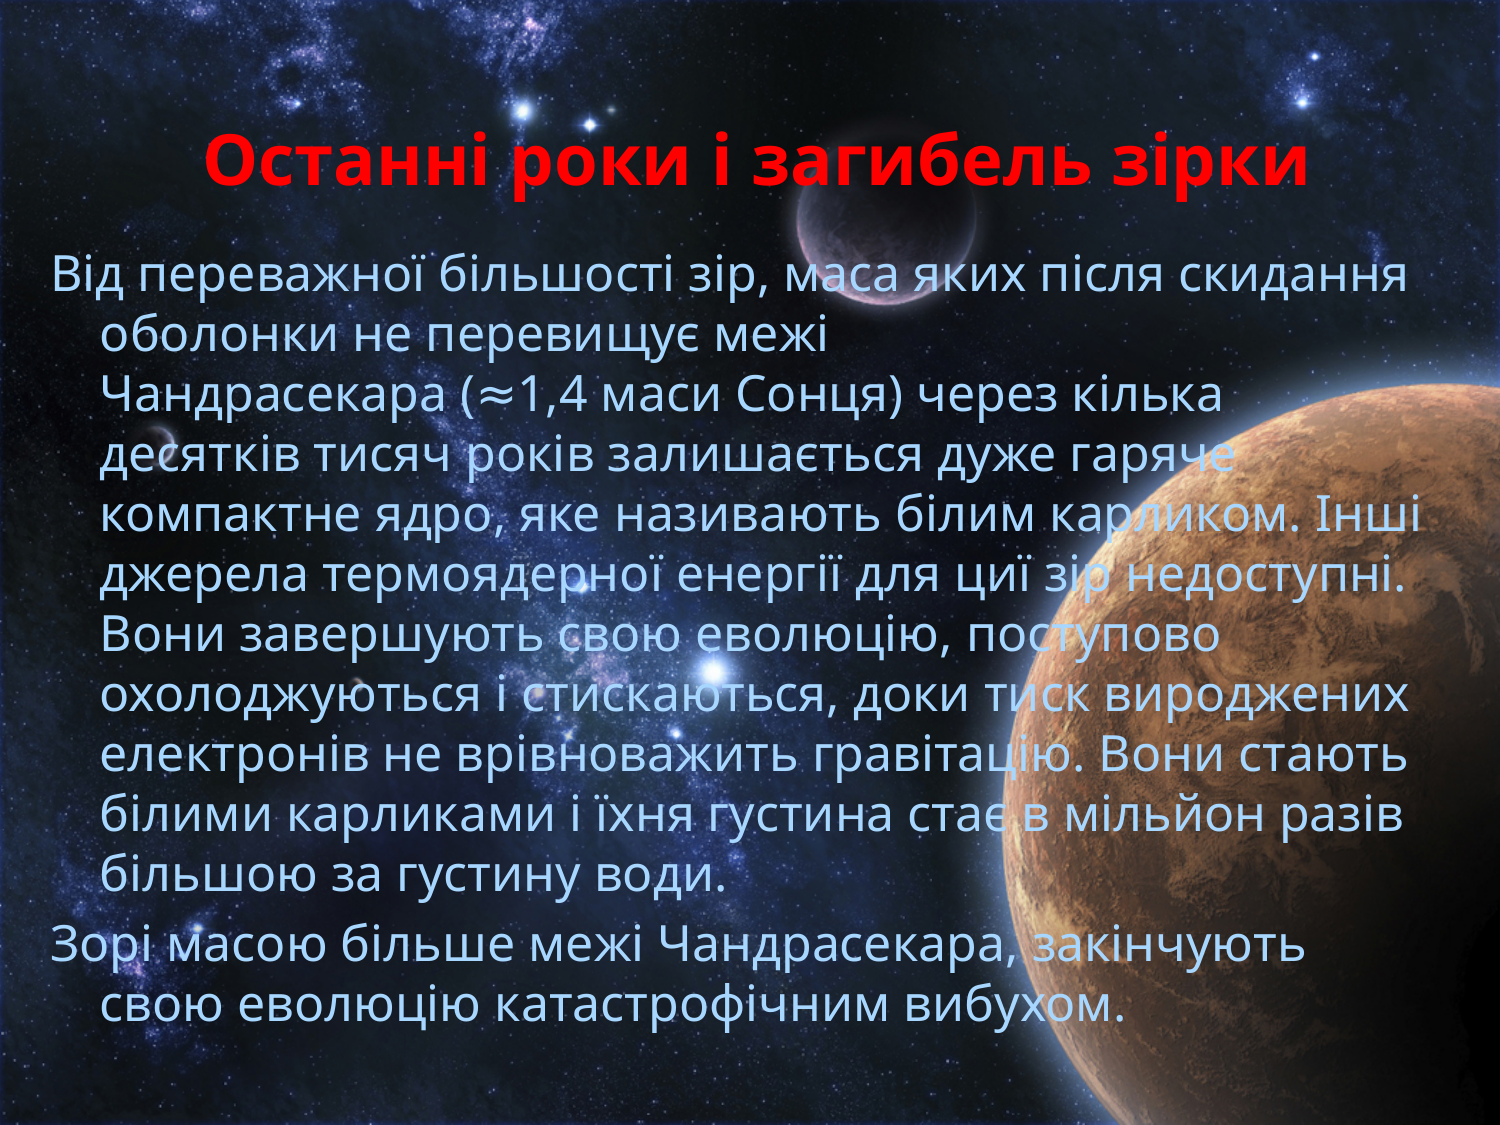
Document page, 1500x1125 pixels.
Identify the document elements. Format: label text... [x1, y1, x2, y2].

list Від переважної більшості зір, маса яких після скидання оболонки не перевищує межі Чандрасекара (≈1,4 маси Сонця) через кілька десятків тисяч років залишається дуже гаряче компактне ядро, яке називають білим карликом. Інші джерела термоядерної енергії для циї зір недоступні. Вони завершують свою еволюцію, поступово охолоджуються і стискаються, доки тиск вироджених електронів не врівноважить гравітацію. Вони стають білими карликами і їхня густина стає в мільйон разів більшою за густину води. Зорі масою більше межі Чандрасекара, закінчують свою еволюцію катастрофічним вибухом. [35, 234, 1454, 1059]
title Останні роки і загибель зірки [82, 105, 1432, 234]
picture [0, 0, 1500, 1125]
